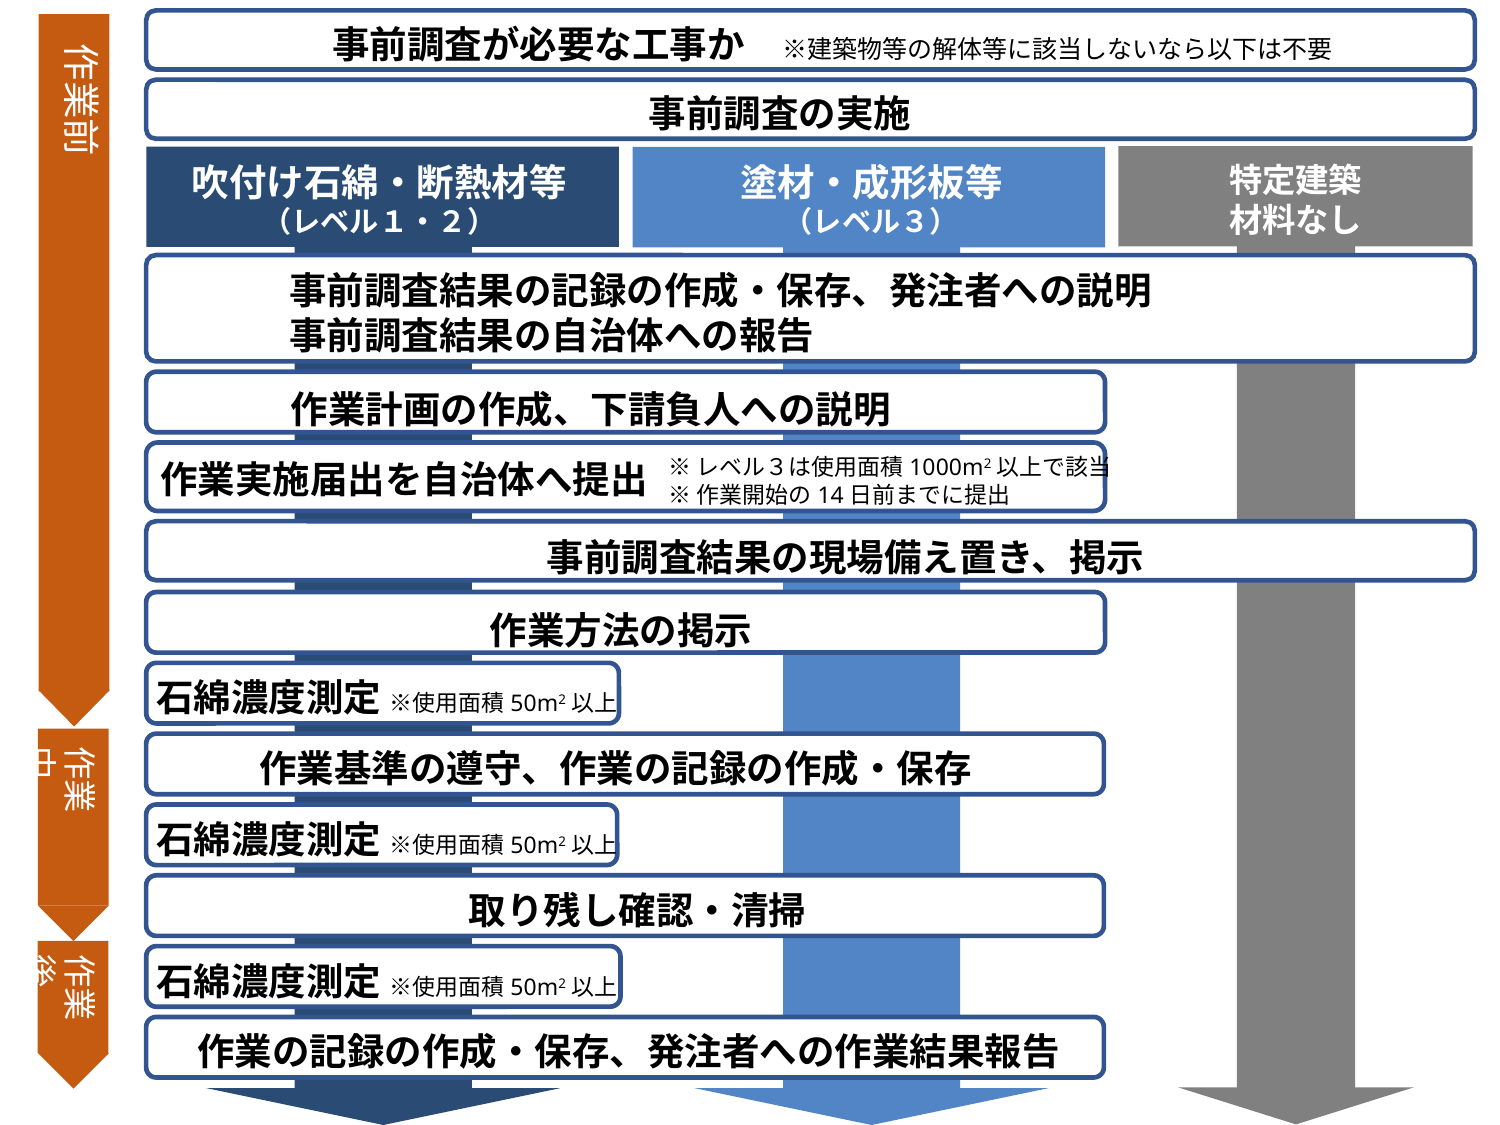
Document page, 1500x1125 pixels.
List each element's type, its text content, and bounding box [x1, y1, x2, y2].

text_box [145, 9, 1476, 71]
text_box [293, 582, 473, 590]
text_box [781, 248, 962, 254]
text_box [293, 869, 473, 874]
text_box [1117, 145, 1474, 248]
text_box [205, 1081, 561, 1125]
text_box [145, 732, 1105, 796]
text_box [38, 14, 110, 727]
text_box [632, 146, 1106, 248]
text_box [293, 1011, 473, 1015]
text_box [781, 365, 962, 370]
text_box [145, 254, 1476, 363]
text_box 石綿濃度測定 ※使用面積50m2以上 [141, 666, 667, 727]
text_box [1177, 582, 1415, 1125]
text_box 塗材・成形板等 （レベル３） [720, 151, 1024, 247]
text_box [293, 798, 473, 803]
text_box 作業方法の掲示 [474, 599, 812, 660]
text_box [293, 248, 473, 254]
text_box 作業の記録の作成・保存、発注者への作業結果報告 [182, 1020, 1095, 1081]
text_box ※レベル３は使用面積1000m2以上で該当 ※作業開始の14日前までに提出 [653, 445, 1133, 516]
text_box [781, 937, 962, 1015]
text_box [145, 874, 1105, 937]
text_box [145, 590, 1107, 654]
text_box 石綿濃度測定 ※使用面積50m2以上 [141, 808, 677, 869]
text_box [293, 937, 473, 945]
text_box 作業基準の遵守、作業の記録の作成・保存 [244, 737, 992, 798]
text_box [145, 370, 1107, 434]
text_box [147, 661, 618, 666]
text_box [781, 586, 962, 590]
text_box 事前調査結果の現場備え置き、掲示 [531, 526, 1166, 586]
text_box [781, 798, 962, 874]
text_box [37, 728, 109, 941]
text_box [145, 1015, 1105, 1079]
text_box 吹付け石綿・断熱材等 （レベル１・２） [171, 151, 588, 247]
text_box [694, 1081, 1049, 1125]
text_box [146, 441, 1103, 448]
text_box 作業計画の作成、下請負人への説明 [276, 378, 1013, 438]
text_box 作業実施届出を自治体へ提出 [145, 448, 653, 509]
text_box 特定建築 材料なし [1214, 151, 1401, 246]
text_box [145, 146, 620, 248]
text_box [149, 509, 653, 513]
text_box [147, 803, 616, 808]
text_box [293, 365, 473, 370]
text_box 石綿濃度測定 ※使用面積50m2以上 [141, 950, 685, 1011]
text_box 取り残し確認・清掃 [453, 879, 870, 940]
text_box [293, 654, 473, 661]
text_box [781, 654, 962, 732]
text_box [145, 78, 1476, 140]
text_box [781, 516, 962, 520]
text_box [145, 520, 1476, 582]
text_box 事前調査結果の記録の作成・保存、発注者への説明 事前調査結果の自治体への報告 [274, 259, 1262, 365]
text_box [1235, 248, 1357, 254]
text_box [293, 727, 473, 732]
text_box [293, 513, 473, 520]
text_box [37, 941, 109, 1089]
text_box [1235, 363, 1357, 520]
text_box [147, 945, 620, 950]
